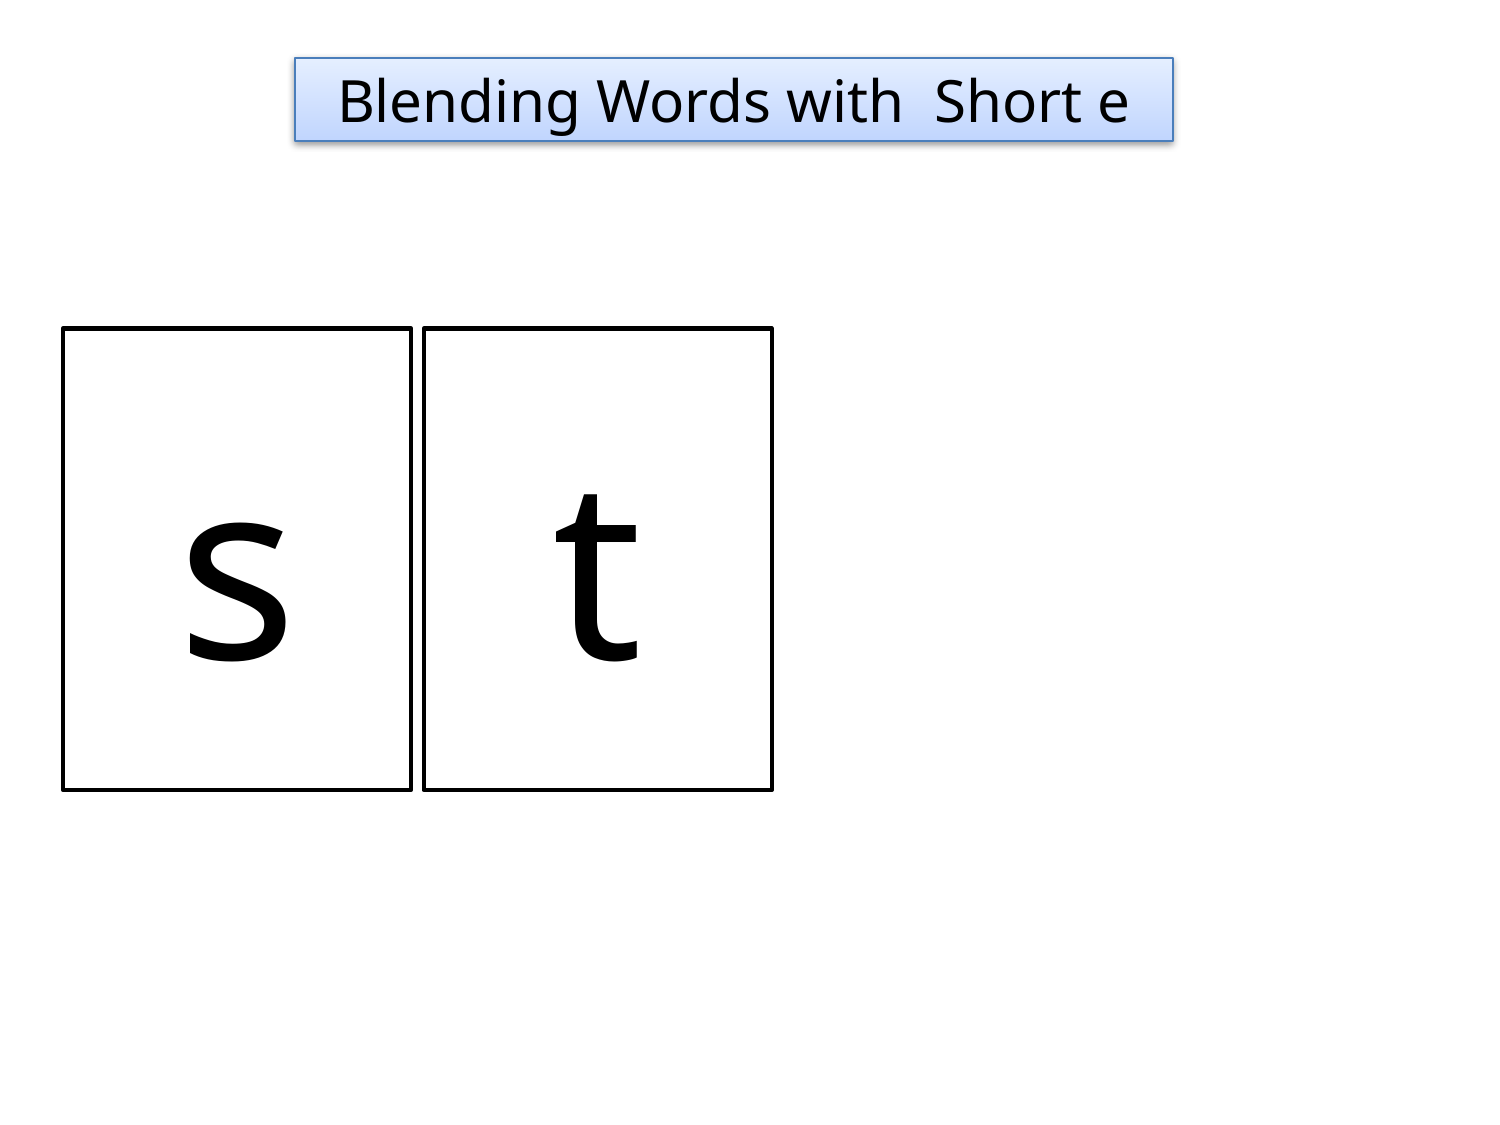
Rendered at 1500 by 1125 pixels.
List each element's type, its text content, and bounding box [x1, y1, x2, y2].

text_box t [422, 326, 774, 792]
text_box s [61, 326, 413, 792]
text_box Blending Words with Short e [294, 57, 1174, 142]
